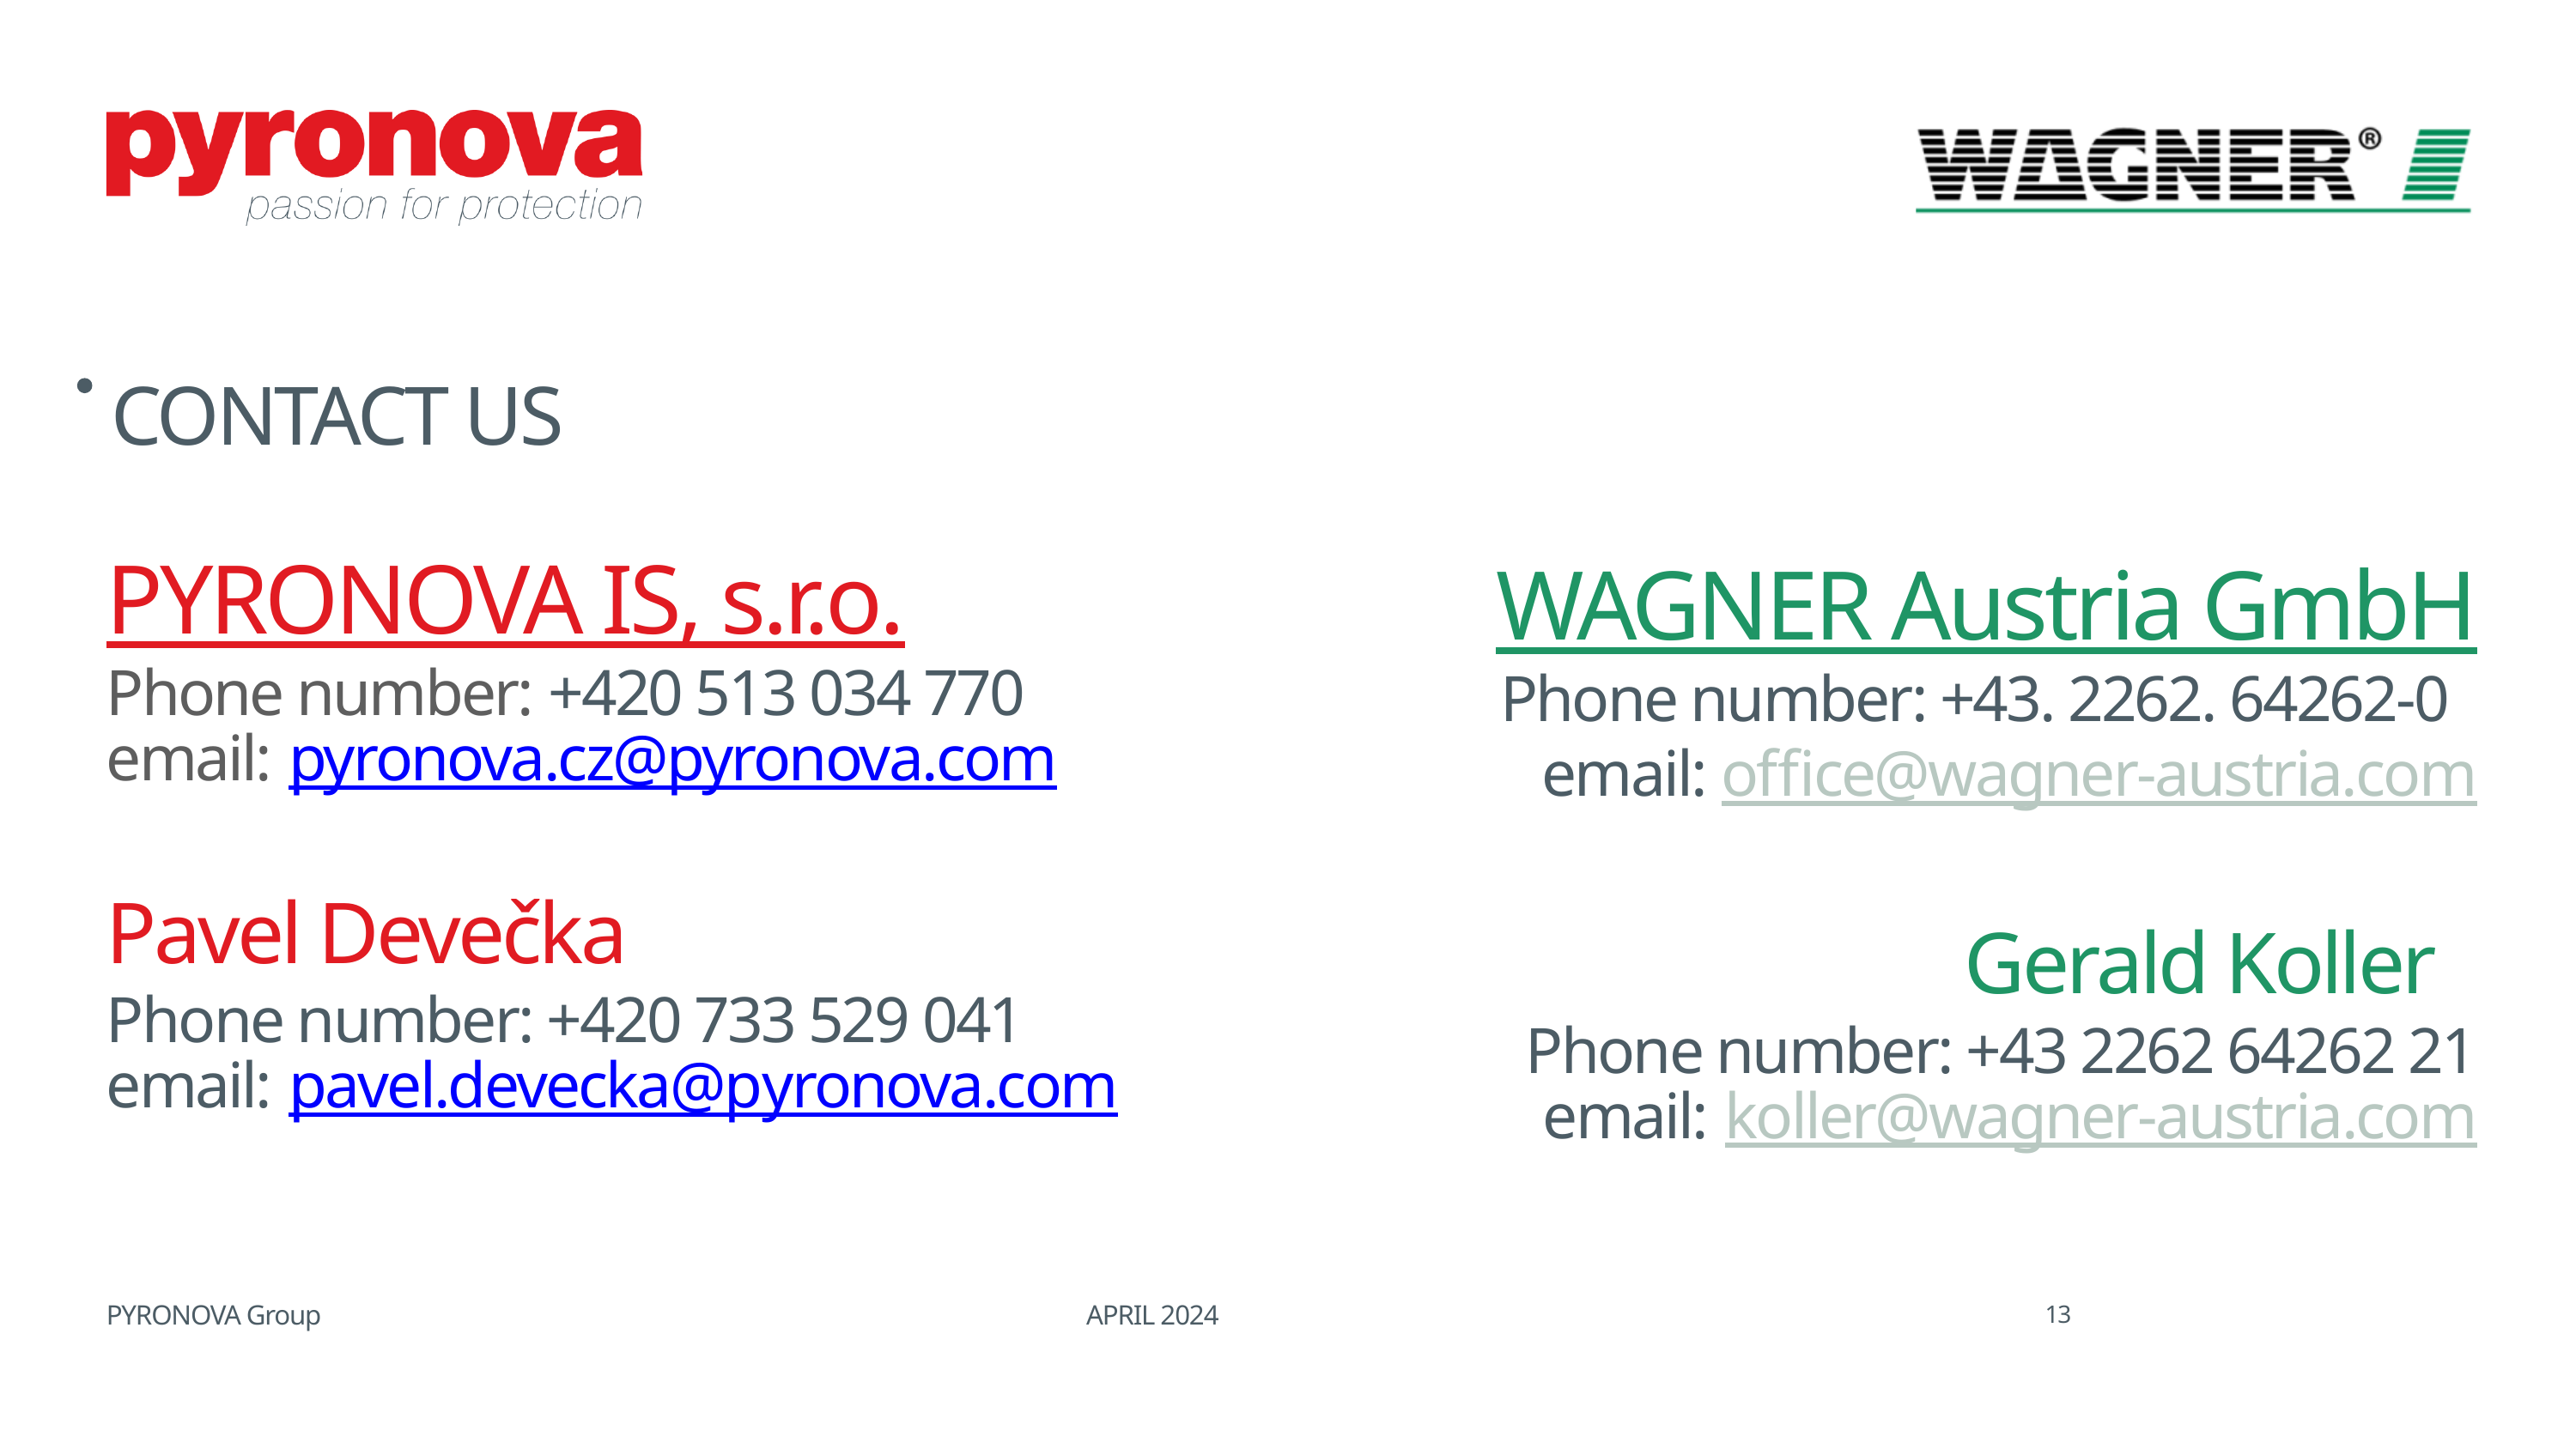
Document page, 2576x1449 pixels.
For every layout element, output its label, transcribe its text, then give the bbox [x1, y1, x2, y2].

text_box CONTACT US [111, 364, 1373, 462]
text_box PYRONOVA IS, s.r.o. Phone number: +420 513 034 770 email: pyronova.cz@pyronova.com Pavel Devečka Phone number: +420 733 529 041 email: pavel.devecka@p﻿yronova.com [106, 464, 1275, 1207]
text_box WAGNER Austria GmbH Phone number: +43. 2262. 64262-0 email: office@wagner-austria.com Gerald Koller Phone number: +43 2262 64262 21 email: koller@wagner-austria.com [1224, 464, 2478, 1161]
text_box APRIL 2024 [1078, 1298, 1288, 1331]
text_box [106, 110, 643, 226]
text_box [76, 378, 93, 394]
text_box PYRONOVA Group [106, 1298, 350, 1331]
text_box 13 [2044, 1299, 2139, 1329]
text_box [1916, 27, 2478, 308]
